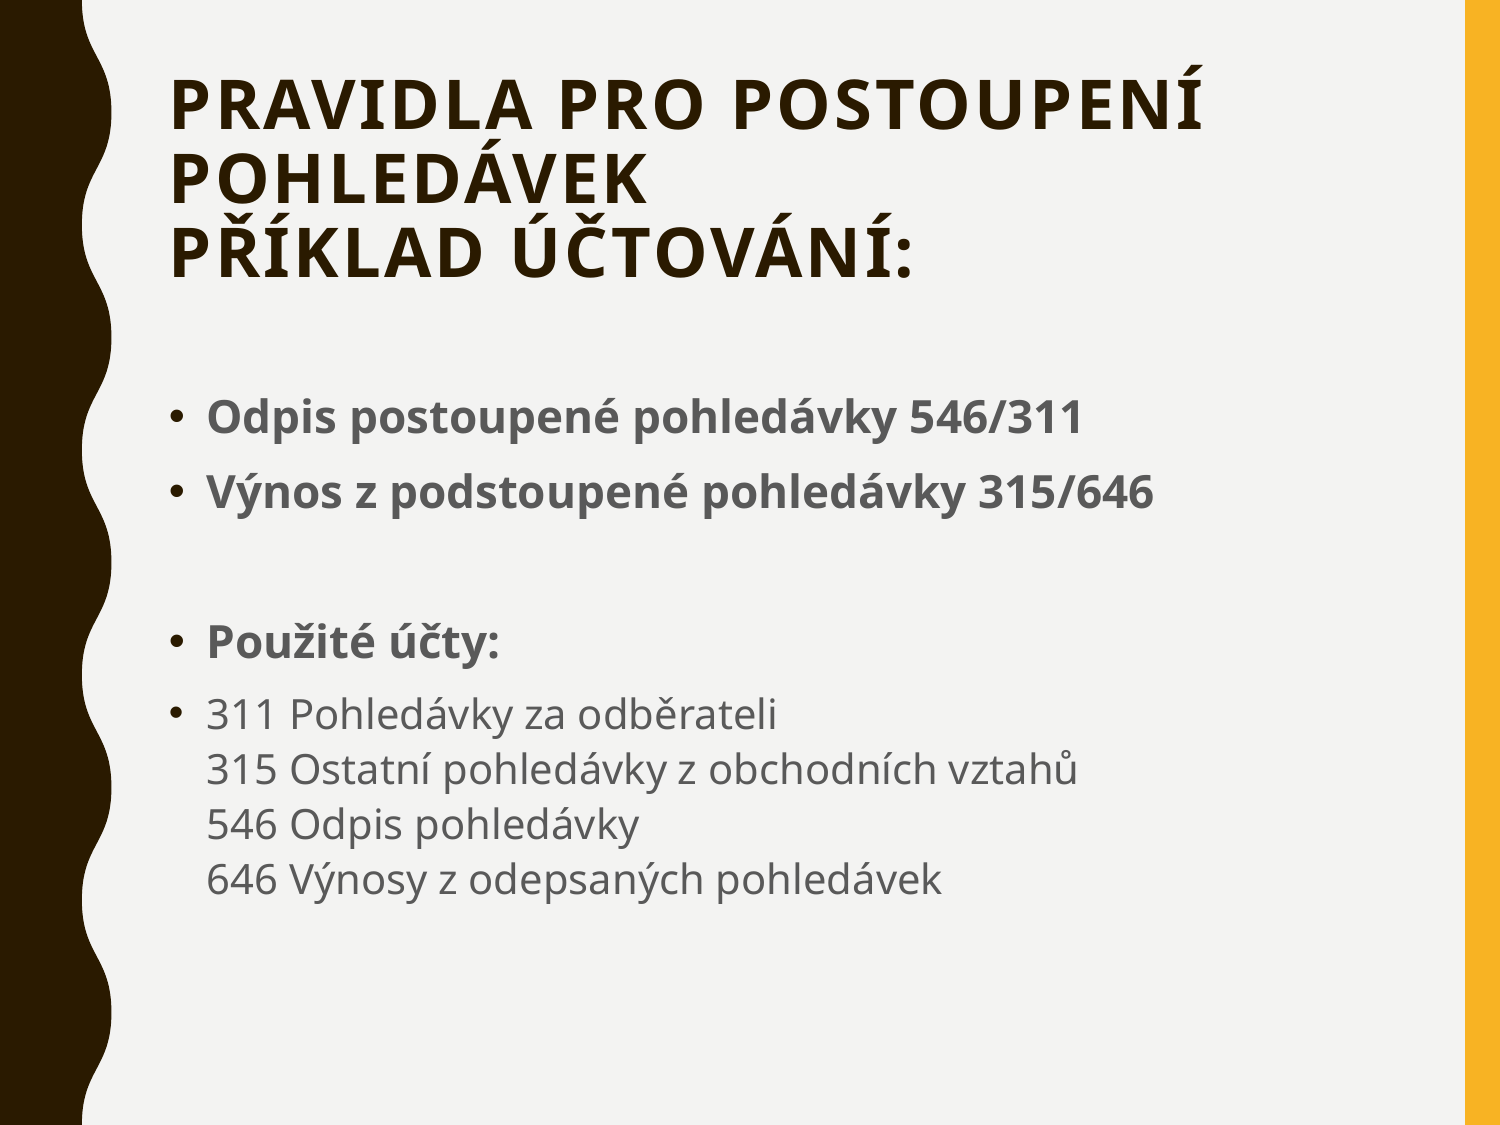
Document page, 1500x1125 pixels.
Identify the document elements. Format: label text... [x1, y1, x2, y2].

list Odpis postoupené pohledávky 546/311 Výnos z podstoupené pohledávky 315/646 Použité účty: 311 Pohledávky za odběrateli 315 Ostatní pohledávky z obchodních vztahů 546 Odpis pohledávky 646 Výnosy z odepsaných pohledávek [153, 375, 1407, 965]
title Pravidla pro postoupení pohledávek Příklad účtování: [153, 62, 1407, 308]
